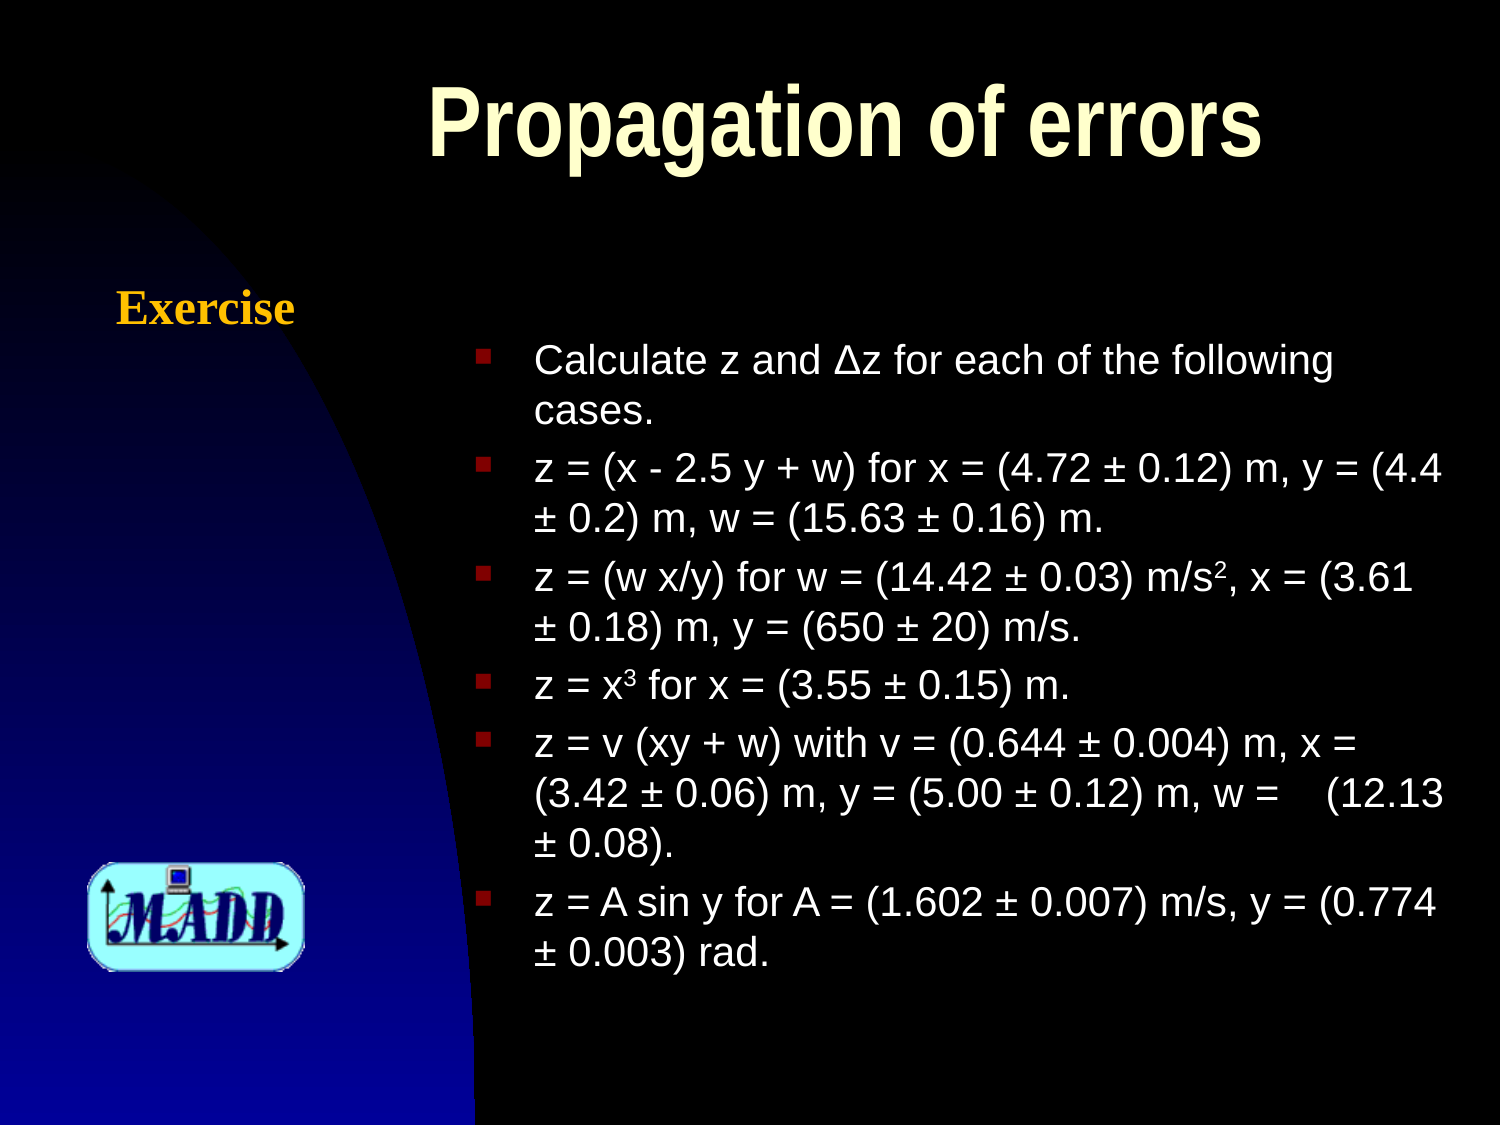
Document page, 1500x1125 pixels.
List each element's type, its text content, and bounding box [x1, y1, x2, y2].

text_box Exercise [101, 267, 311, 342]
list Calculate z and Δz for each of the following cases. z = (x - 2.5 y + w) for x = (4.72 ± 0.12) m, y = (4.4 ± 0.2) m, w = (15.63 ± 0.16) m. z = (w x/y) for w = (14.42 ± 0.03) m/s2, x = (3.61 ± 0.18) m, y = (650 ± 20) m/s. z = x3 for x = (3.55 ± 0.15) m. z = v (xy + w) with v = (0.644 ± 0.004) m, x = (3.42 ± 0.06) m, y = (5.00 ± 0.12) m, w = (12.13 ± 0.08). z = A sin y for A = (1.602 ± 0.007) m/s, y = (0.774 ± 0.003) rad. [462, 324, 1463, 1001]
title Propagation of errors [412, 37, 1413, 226]
picture [87, 862, 305, 973]
